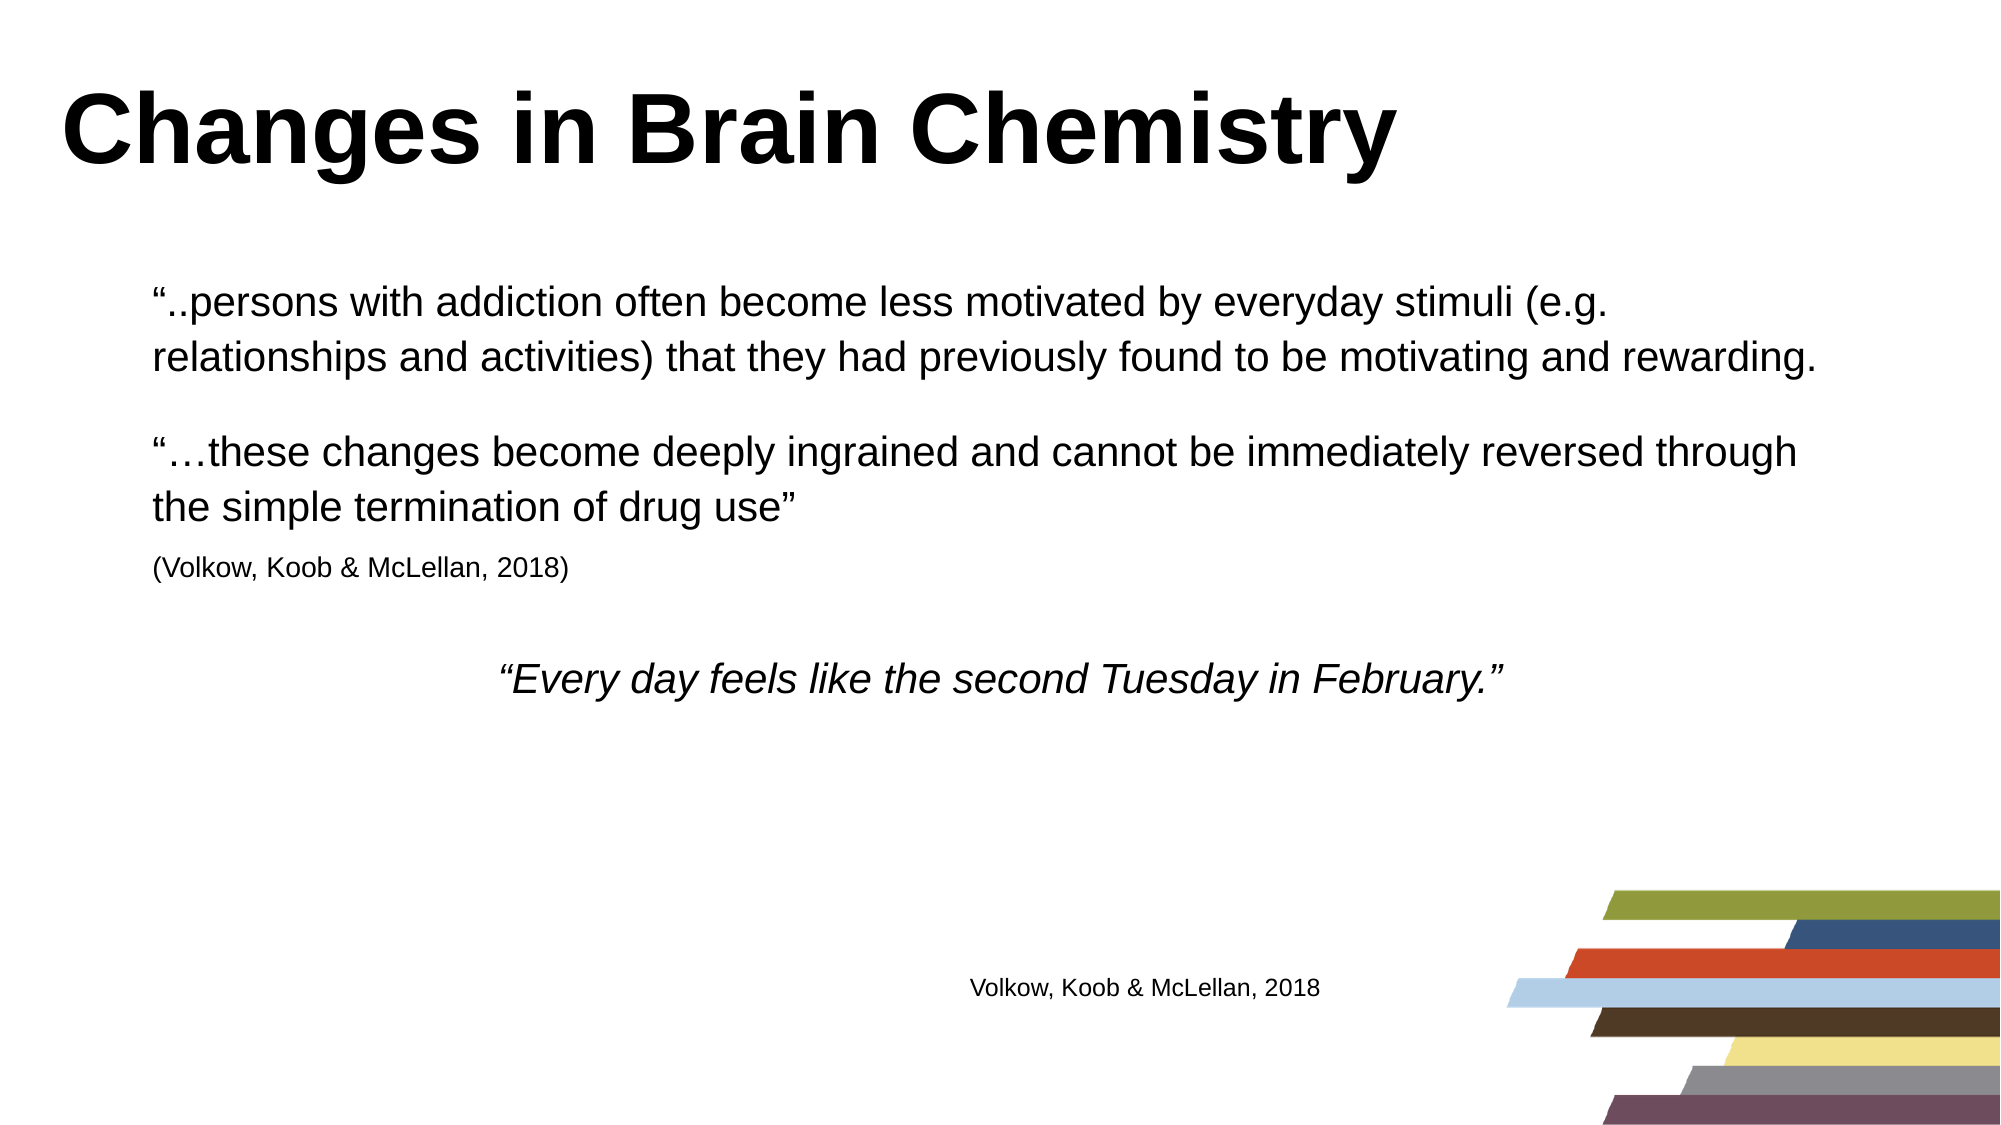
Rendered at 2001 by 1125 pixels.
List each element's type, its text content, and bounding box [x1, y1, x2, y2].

list “..persons with addiction often become less motivated by everyday stimuli (e.g. relationships and activities) that they had previously found to be motivating and rewarding. “…these changes become deeply ingrained and cannot be immediately reversed through the simple termination of drug use” (Volkow, Koob & McLellan, 2018) “Every day feels like the second Tuesday in February.” [137, 261, 1863, 755]
picture [1503, 888, 2000, 1125]
text_box Volkow, Koob & McLellan, 2018 [955, 960, 1337, 1009]
title Changes in Brain Chemistry [46, 59, 1863, 203]
